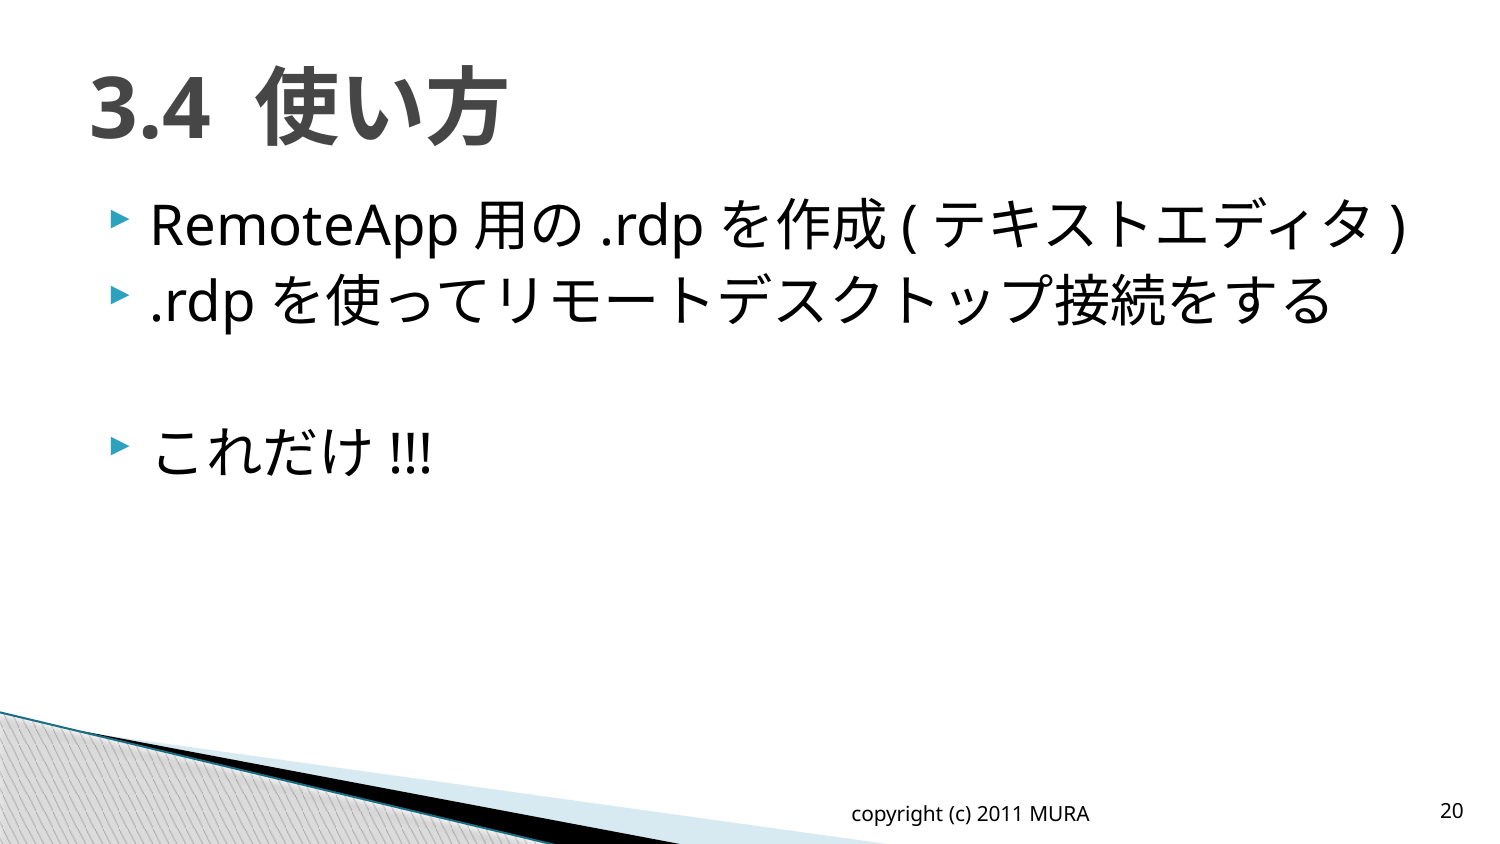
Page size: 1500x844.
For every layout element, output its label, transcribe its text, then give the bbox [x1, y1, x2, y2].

list RemoteApp用の.rdpを作成(テキストエディタ) .rdpを使ってリモートデスクトップ接続をする これだけ!!! [75, 182, 1425, 740]
slide_number 20 [1418, 788, 1479, 834]
title 3.4 使い方 [75, 33, 1425, 175]
footer copyright (c) 2011 MURA [718, 788, 1105, 834]
